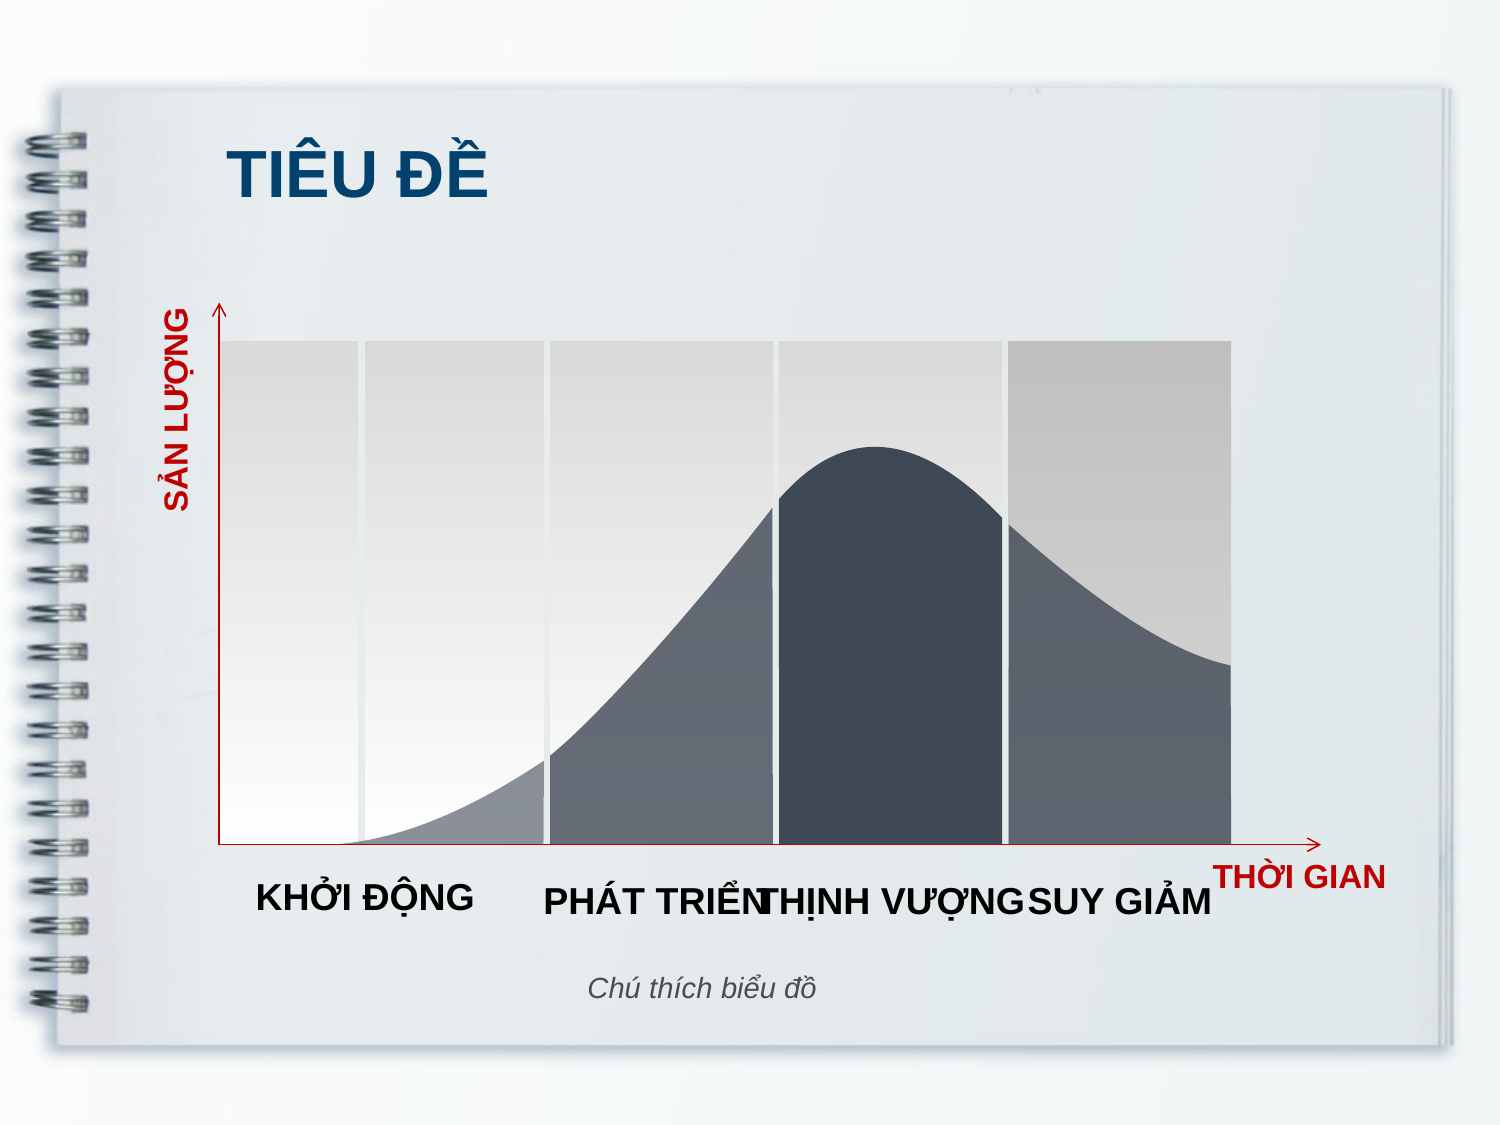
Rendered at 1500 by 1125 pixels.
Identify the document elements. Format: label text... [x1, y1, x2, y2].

picture [0, 0, 1500, 1125]
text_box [146, 302, 1389, 931]
text_box TIÊU ĐỀ [211, 123, 505, 219]
text_box Chú thích biểu đồ [572, 961, 833, 1012]
